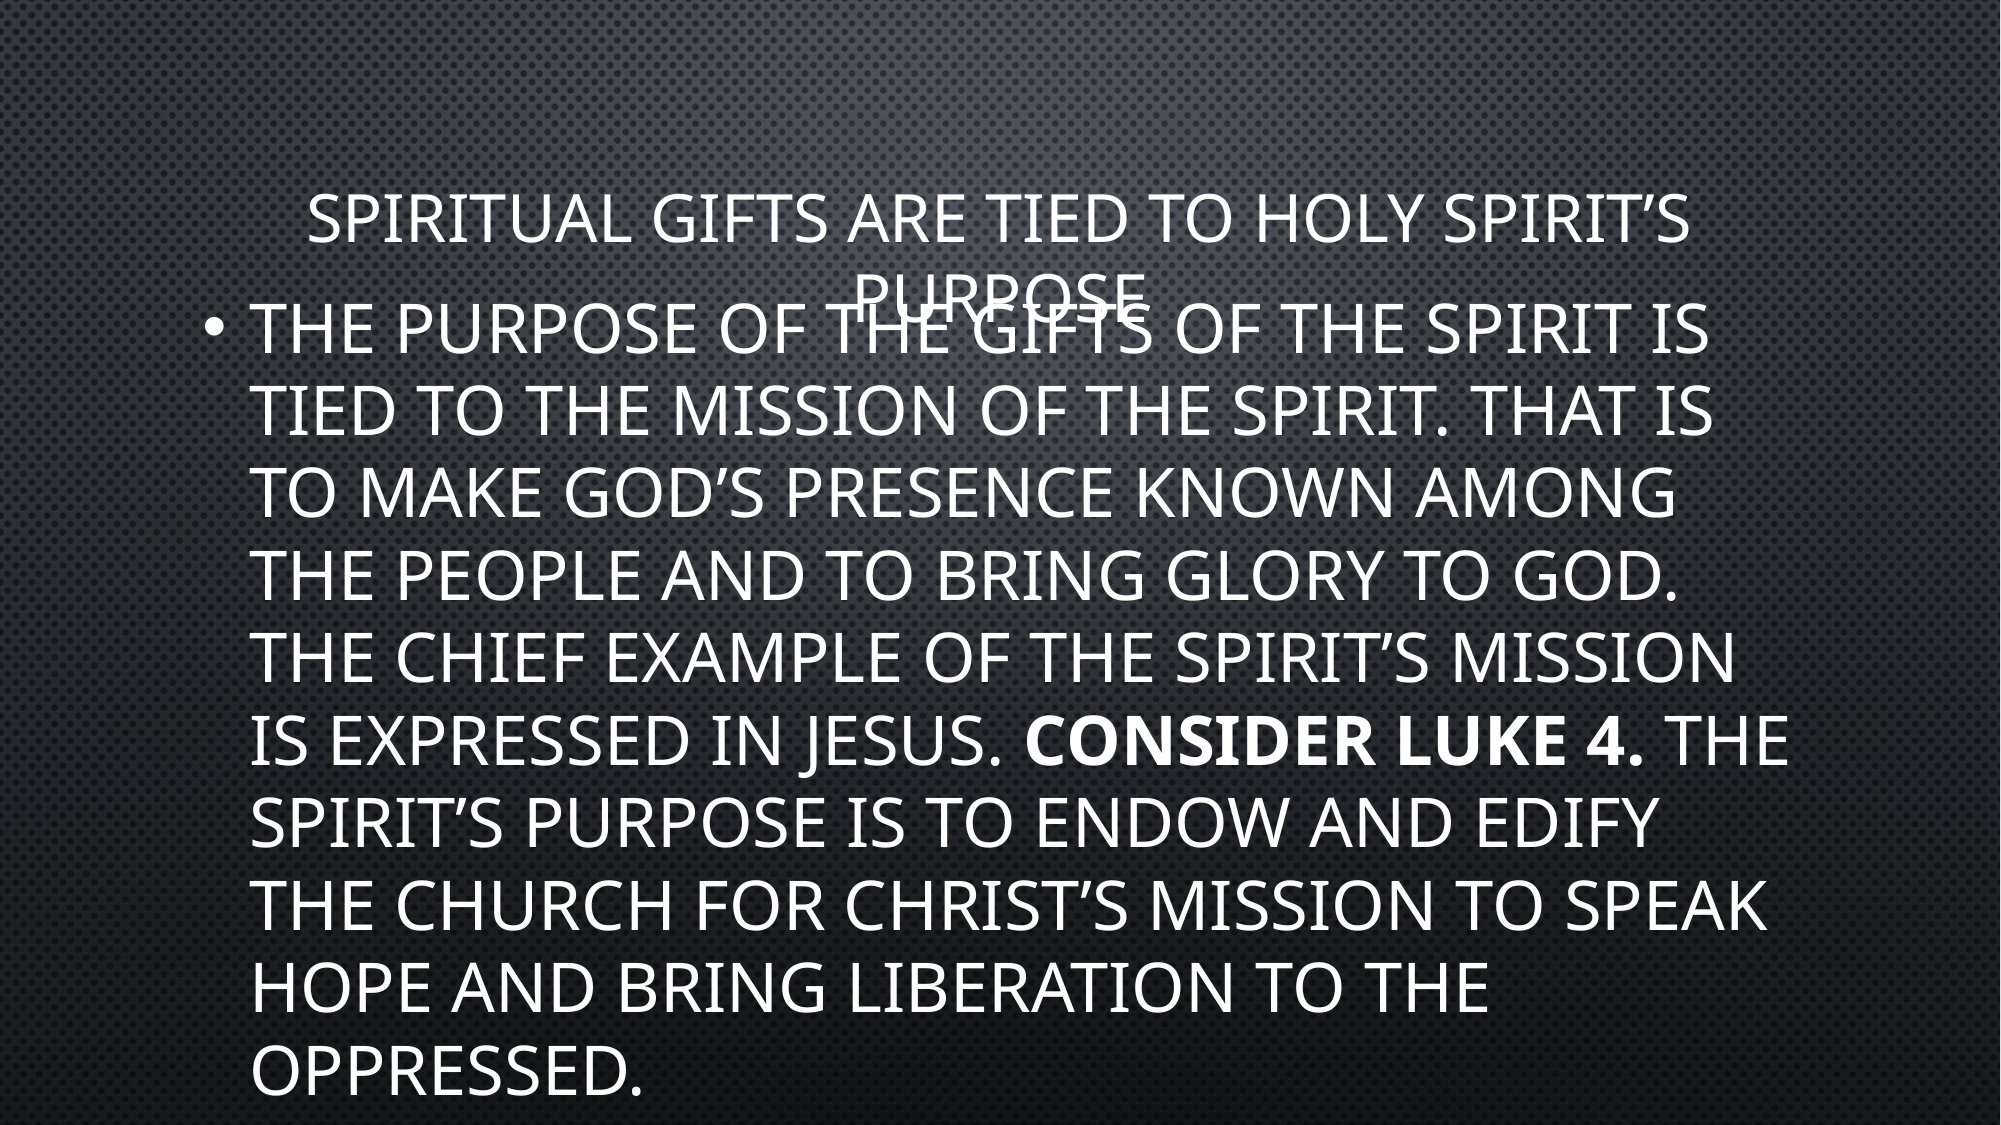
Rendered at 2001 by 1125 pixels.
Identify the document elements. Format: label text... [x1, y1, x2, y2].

list the purpose of the Gifts of the Spirit is tied to the mission of the Spirit. That is to make God’s presence known among the people and to bring glory to God. The chief example of the Spirit’s mission is expressed in Jesus. Consider Luke 4. The Spirit’s purpose is to endow and edify the Church for Christ’s mission to speak hope and bring liberation to the oppressed. [187, 302, 1813, 1091]
title Spiritual gifts are tied to Holy Spirit’s purpose [187, 99, 1813, 302]
